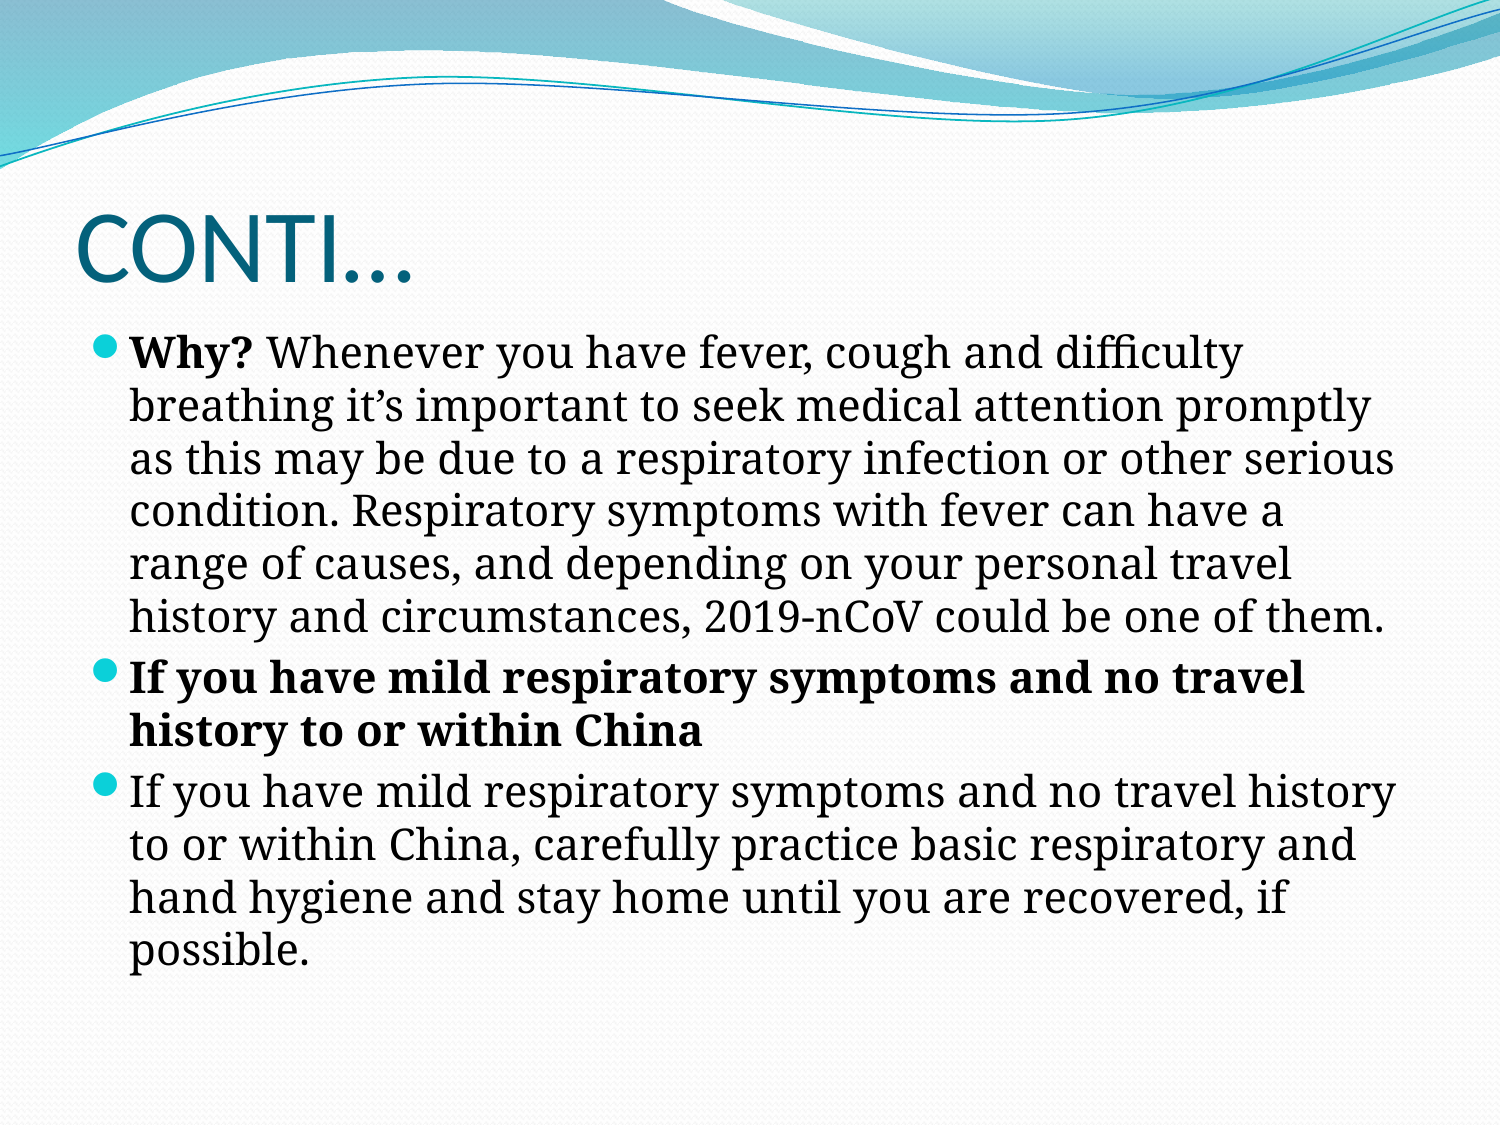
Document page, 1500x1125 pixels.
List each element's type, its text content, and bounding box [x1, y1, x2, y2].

title CONTI… [75, 115, 1425, 303]
list Why? Whenever you have fever, cough and difficulty breathing it’s important to seek medical attention promptly as this may be due to a respiratory infection or other serious condition. Respiratory symptoms with fever can have a range of causes, and depending on your personal travel history and circumstances, 2019-nCoV could be one of them. If you have mild respiratory symptoms and no travel history to or within China If you have mild respiratory symptoms and no travel history to or within China, carefully practice basic respiratory and hand hygiene and stay home until you are recovered, if possible. [75, 317, 1425, 1038]
